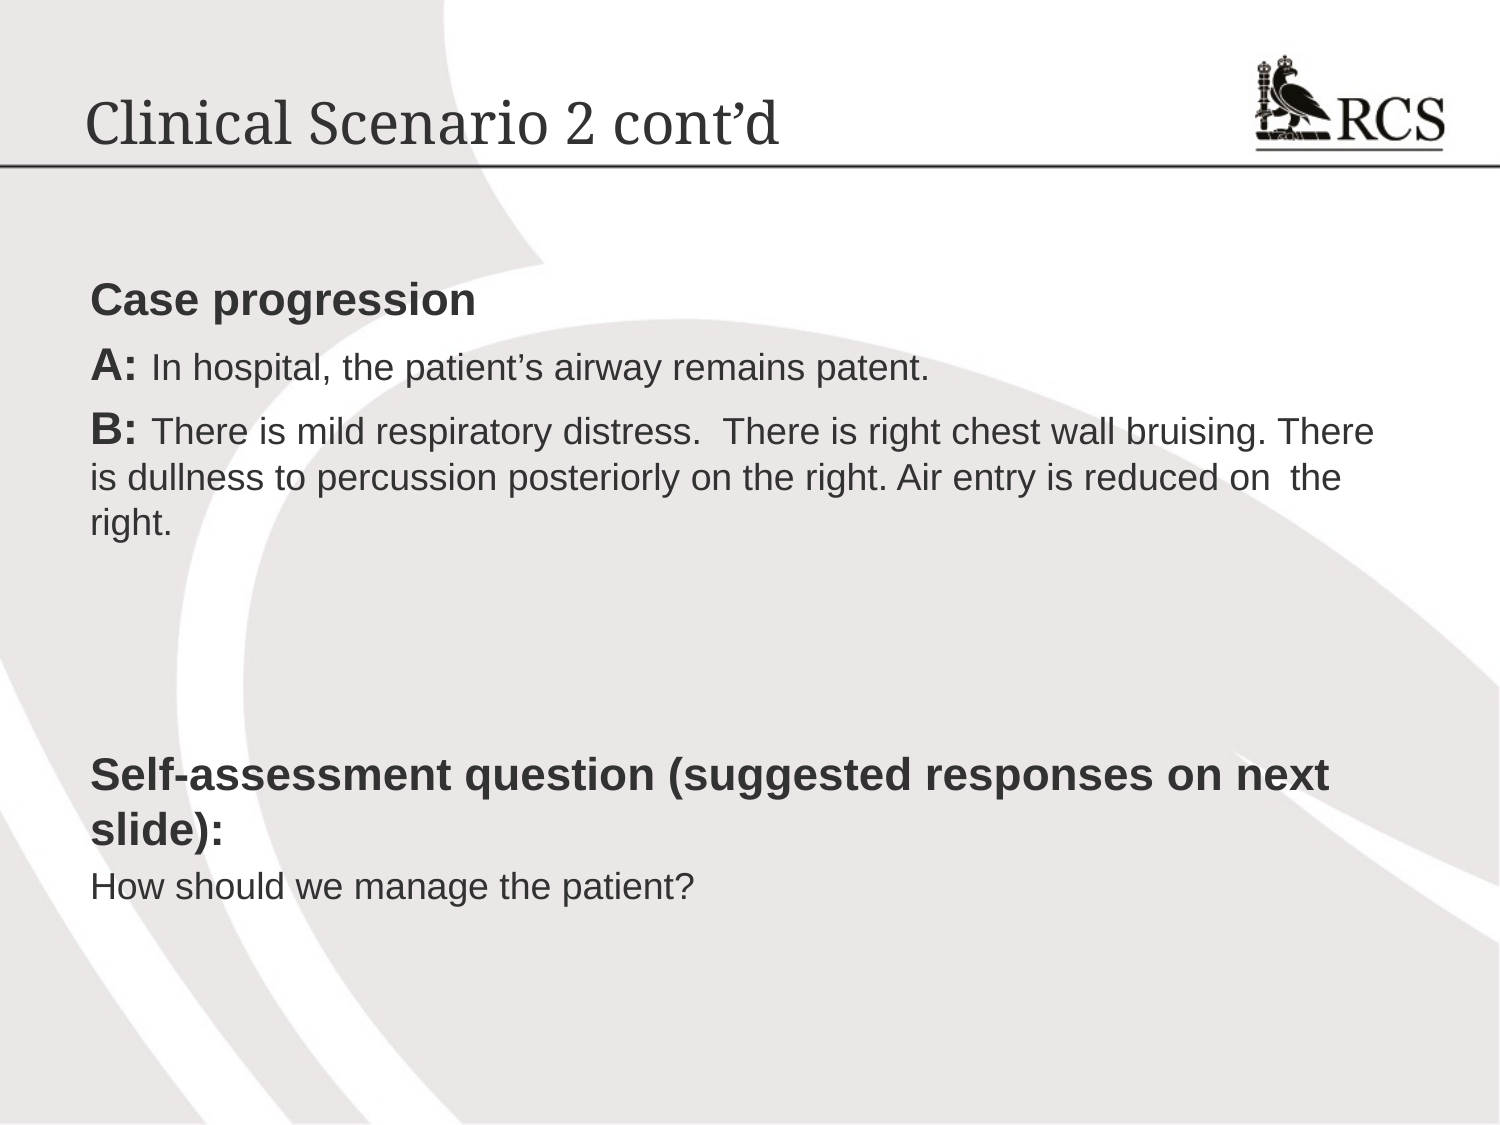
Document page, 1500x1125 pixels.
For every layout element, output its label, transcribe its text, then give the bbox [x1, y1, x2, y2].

list Case progression A: In hospital, the patient’s airway remains patent. B: There is mild respiratory distress. There is right chest wall bruising. There is dullness to percussion posteriorly on the right. Air entry is reduced on the right. Self-assessment question (suggested responses on next slide): How should we manage the patient? [75, 262, 1425, 1005]
title Clinical Scenario 2 cont’d [69, 79, 1420, 267]
picture [0, 0, 1500, 1125]
